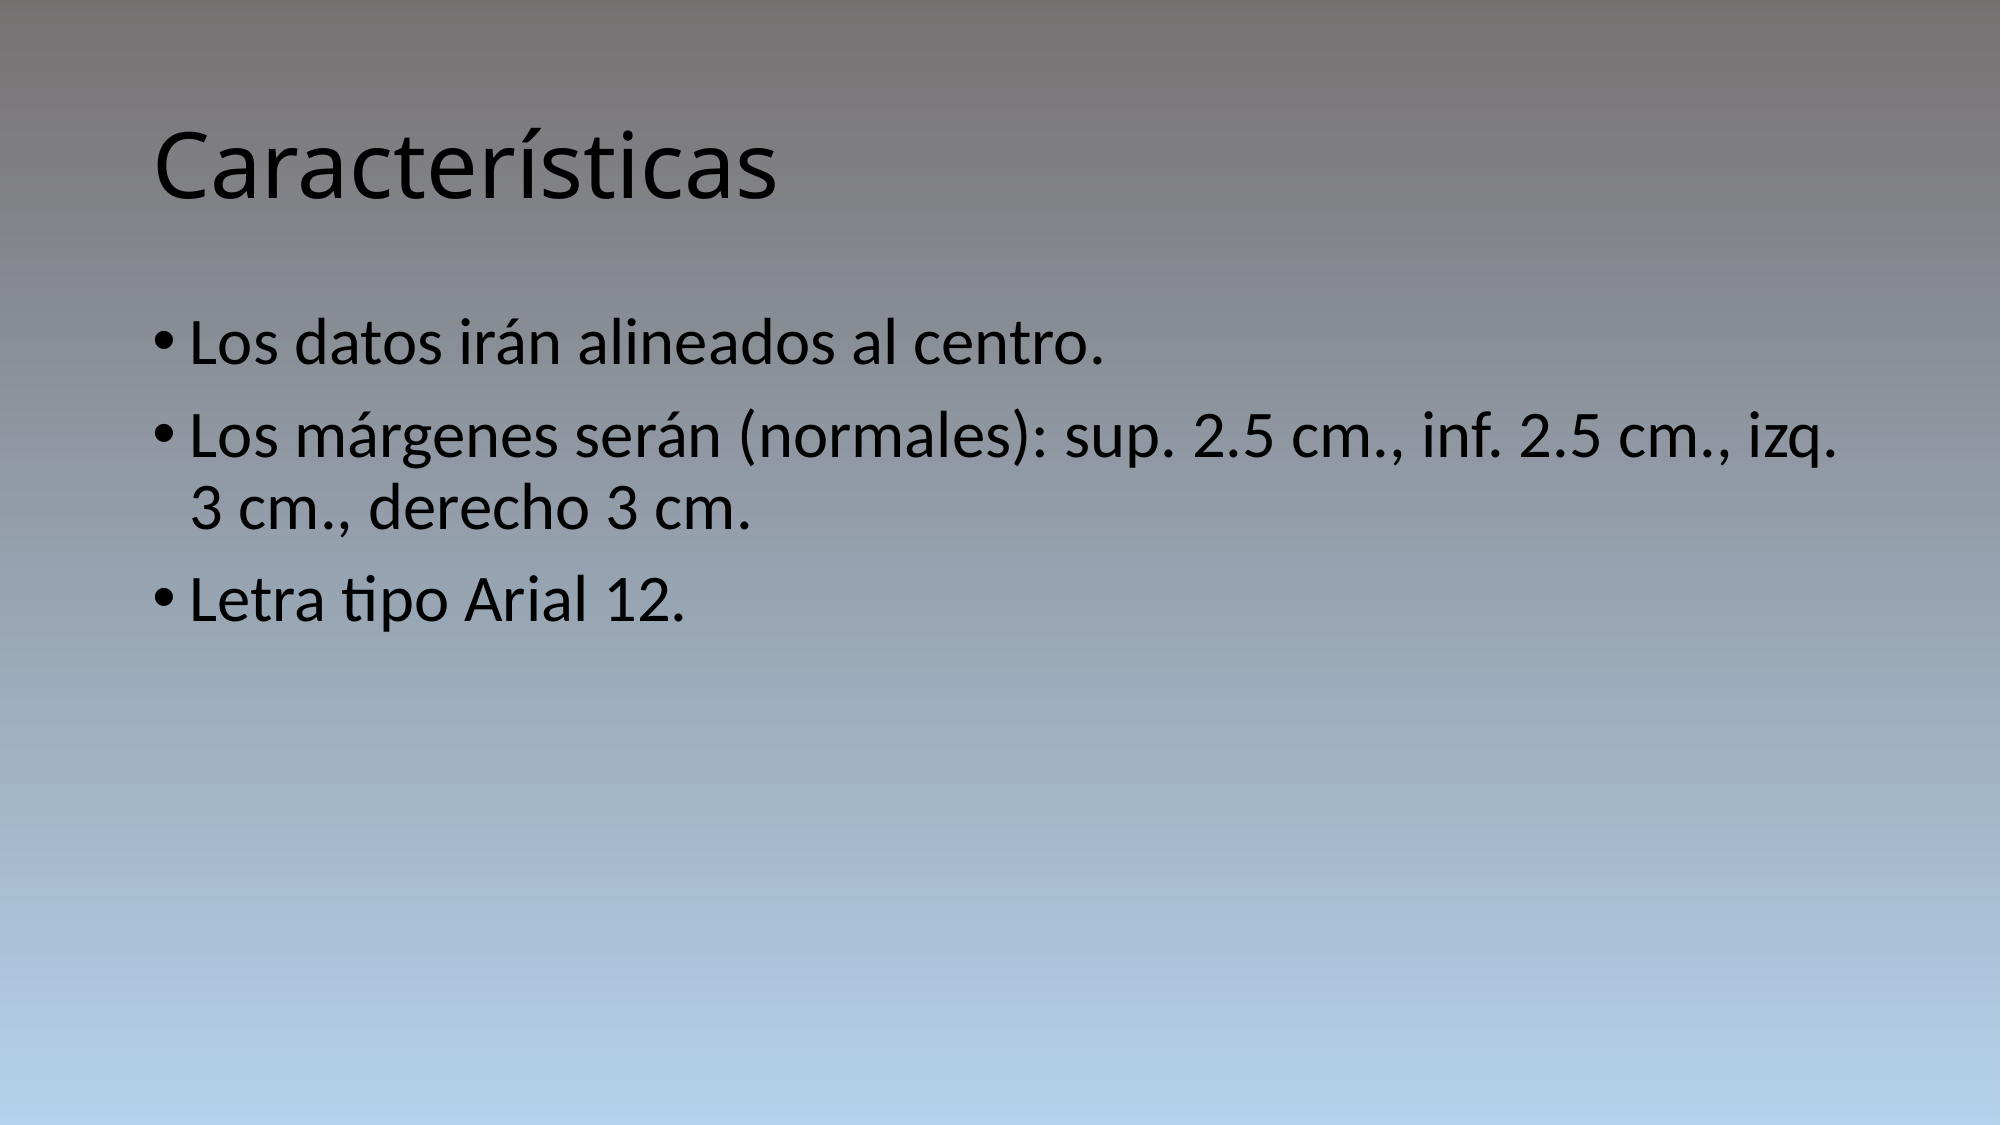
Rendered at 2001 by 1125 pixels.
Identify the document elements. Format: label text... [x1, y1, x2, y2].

list Los datos irán alineados al centro. Los márgenes serán (normales): sup. 2.5 cm., inf. 2.5 cm., izq. 3 cm., derecho 3 cm. Letra tipo Arial 12. [137, 299, 1863, 1014]
title Características [137, 59, 1863, 278]
